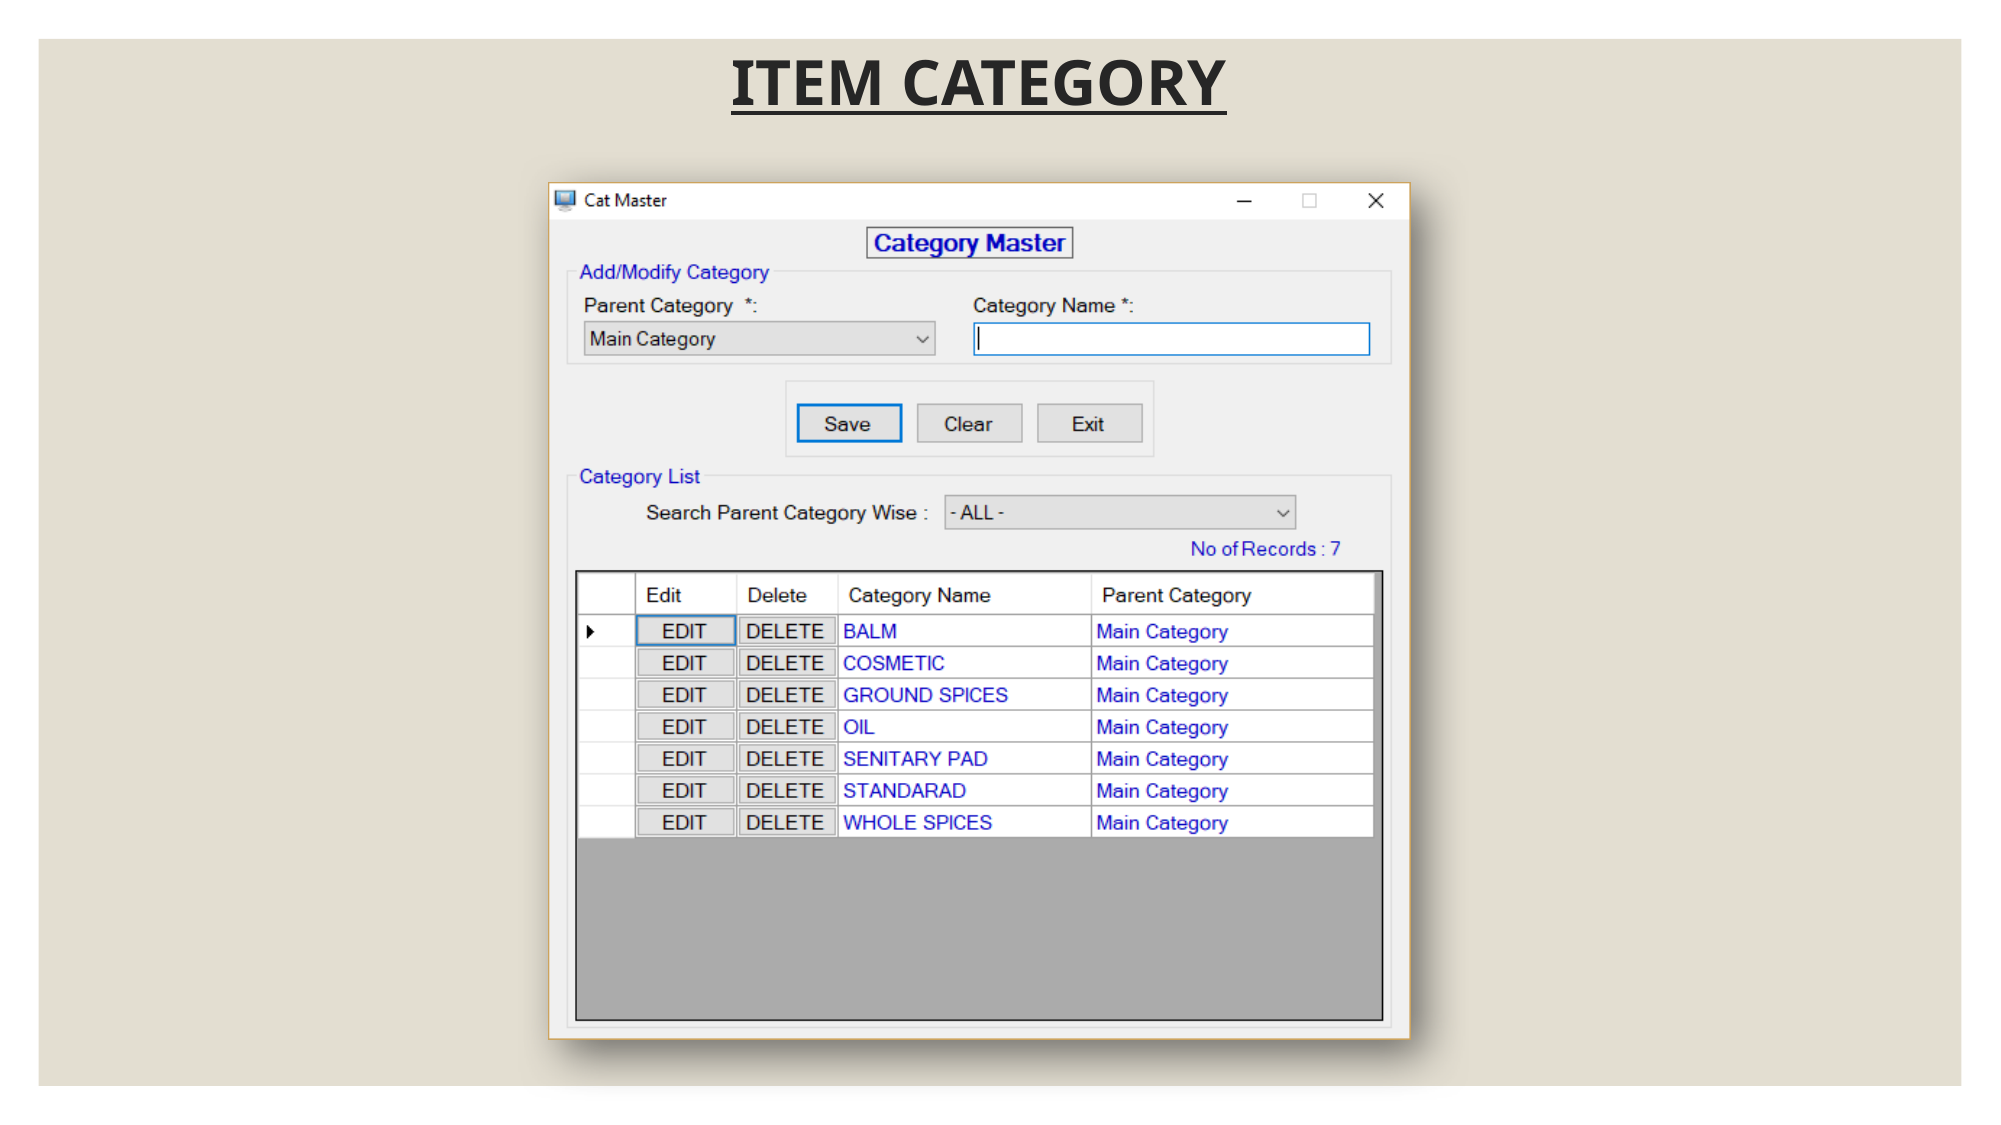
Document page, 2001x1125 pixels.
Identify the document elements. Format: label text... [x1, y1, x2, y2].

picture [548, 182, 1411, 1040]
title ITEM CATEGORY [155, 11, 1804, 160]
